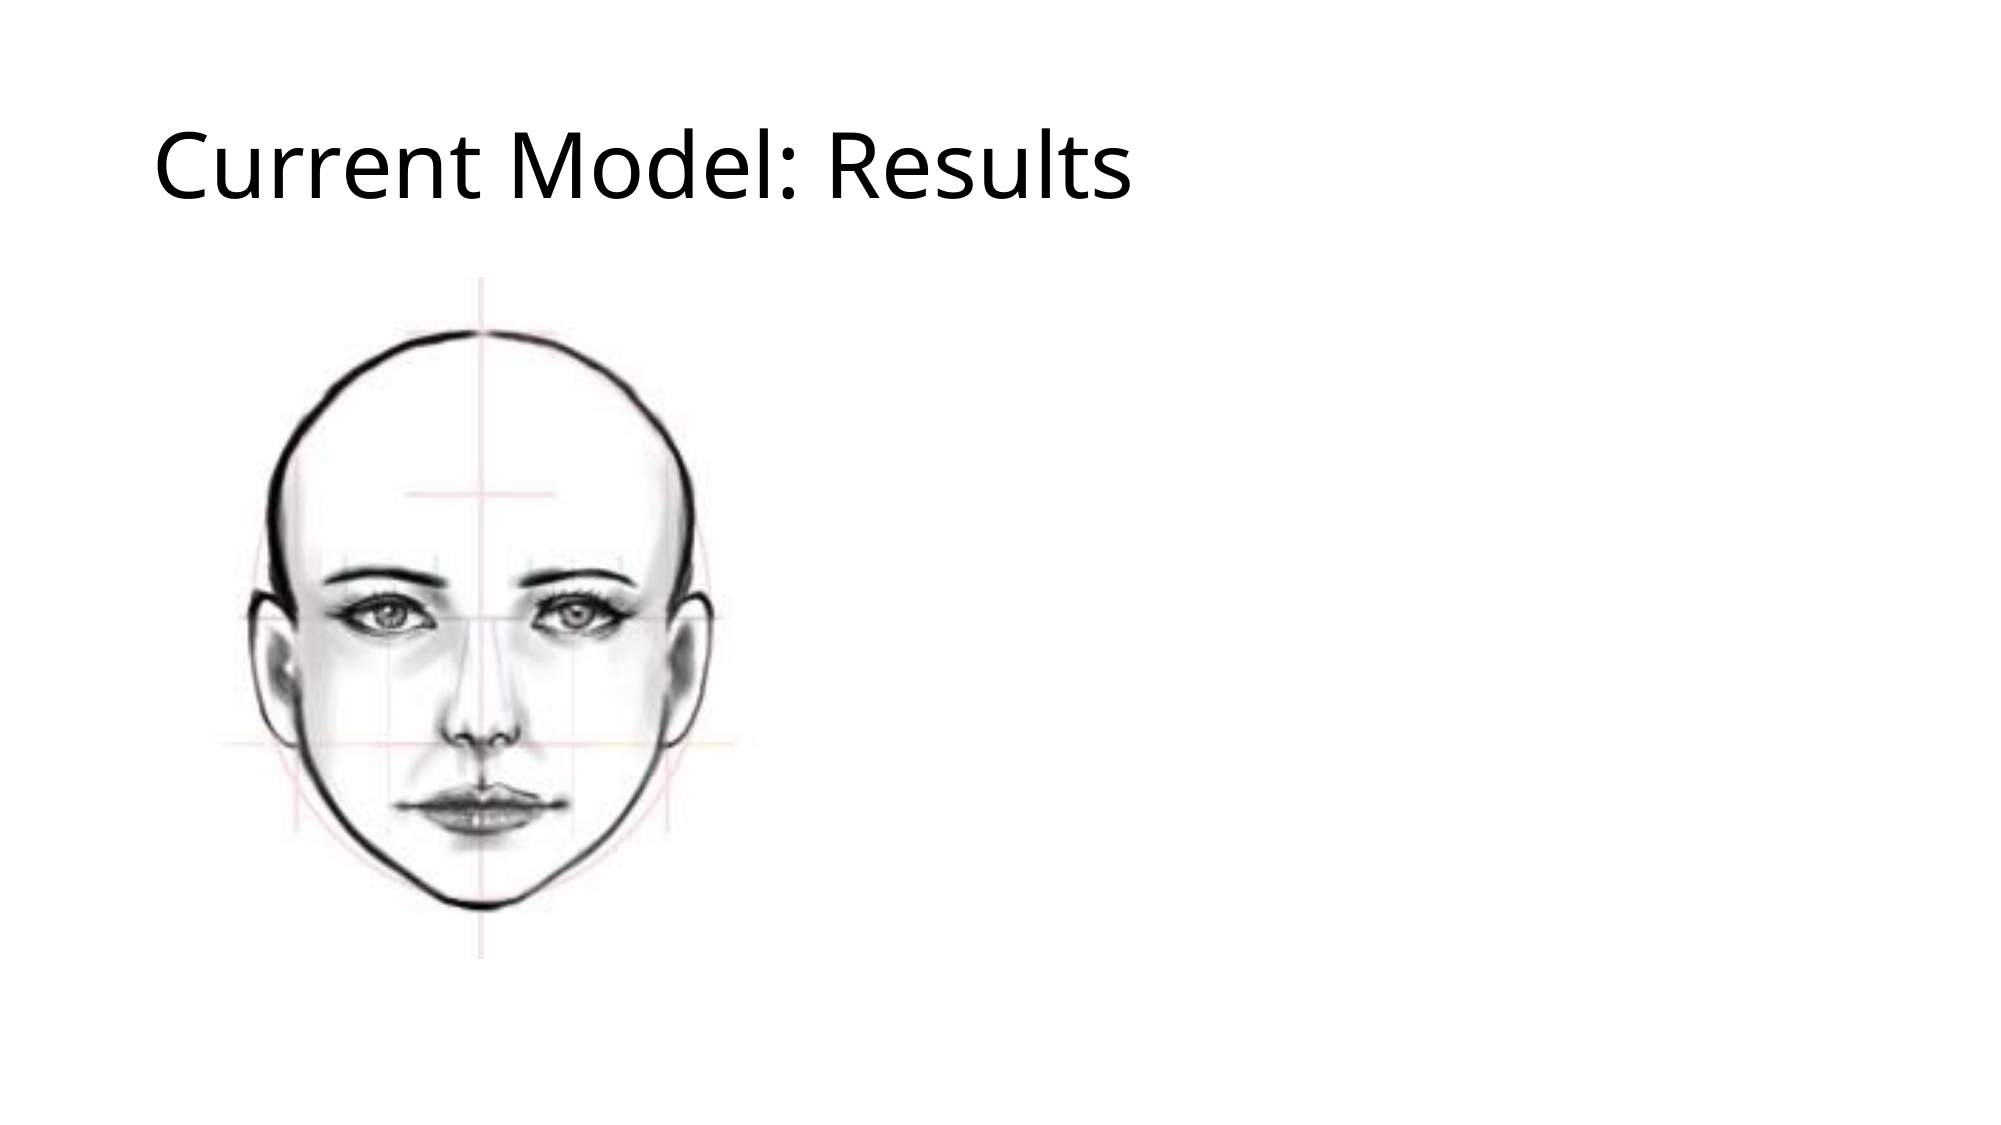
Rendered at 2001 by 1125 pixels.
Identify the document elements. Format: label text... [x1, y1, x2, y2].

picture [52, 277, 911, 959]
text_box Current Model: Results [137, 59, 1863, 278]
